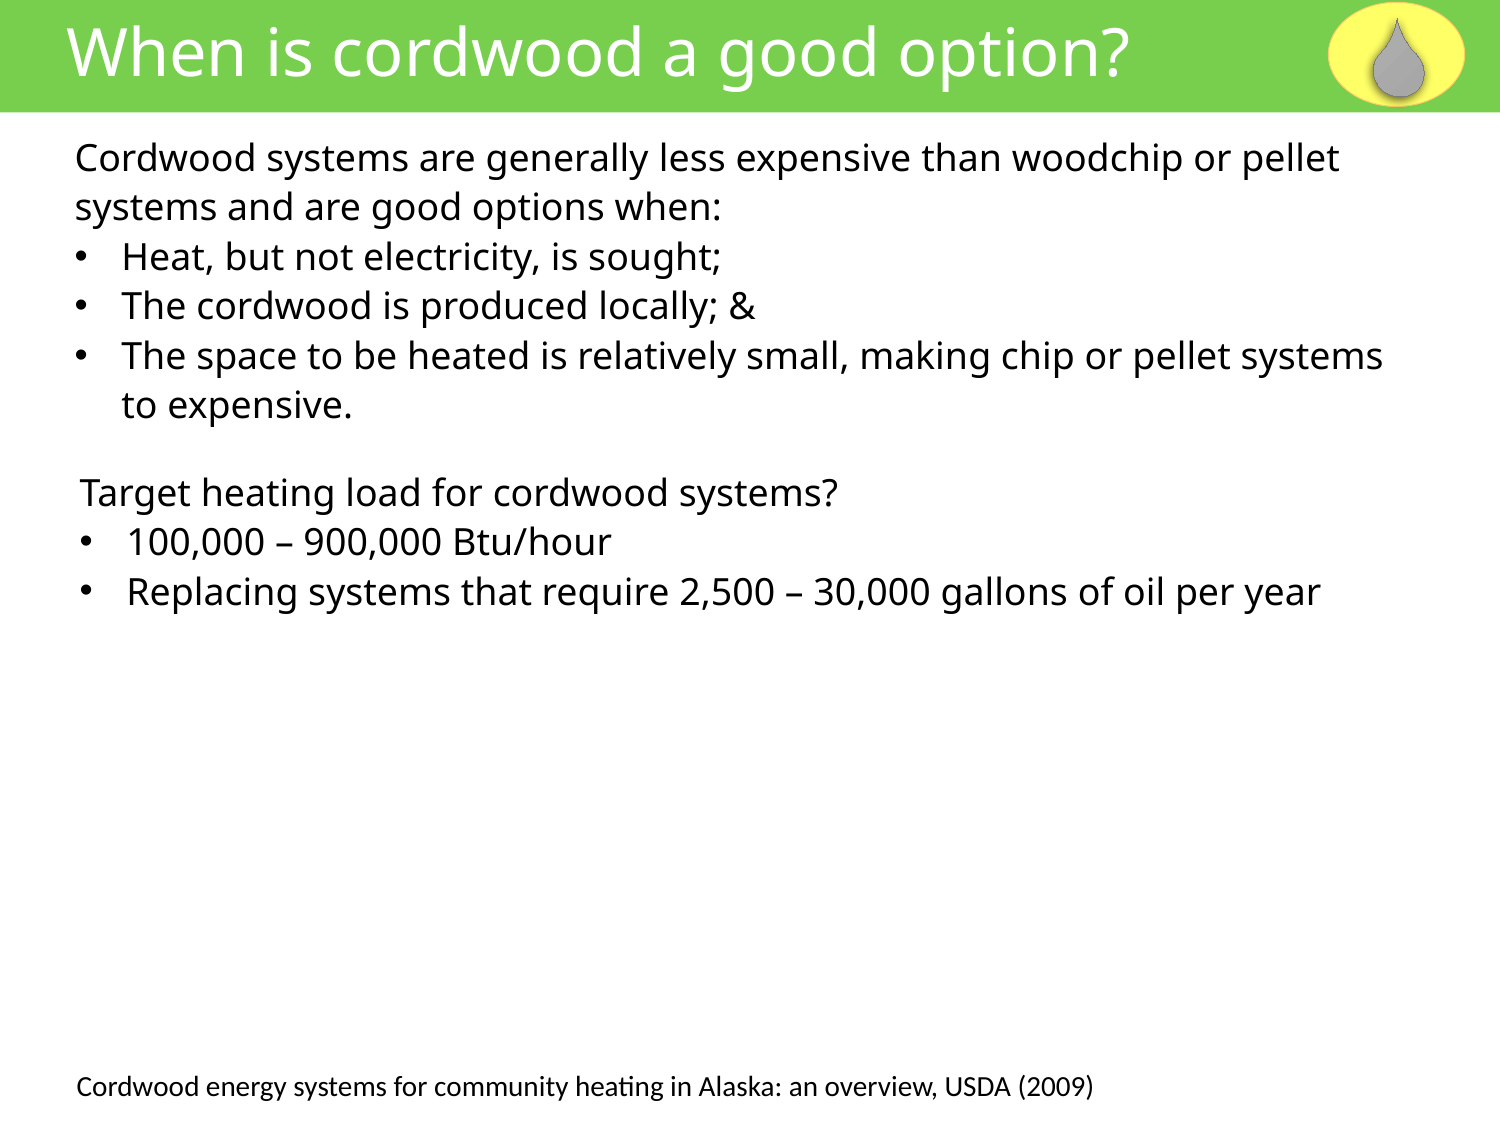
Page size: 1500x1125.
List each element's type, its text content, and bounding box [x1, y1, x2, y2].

text_box When is cordwood a good option? [51, 2, 1147, 98]
text_box [0, 0, 1500, 113]
text_box Cordwood energy systems for community heating in Alaska: an overview, USDA (2009) [61, 1059, 1123, 1110]
text_box Target heating load for cordwood systems? 100,000 – 900,000 Btu/hour Replacing systems that require 2,500 – 30,000 gallons of oil per year [64, 456, 1435, 620]
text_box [1328, 2, 1465, 107]
text_box Cordwood systems are generally less expensive than woodchip or pellet systems and are good options when: Heat, but not electricity, is sought; The cordwood is produced locally; & The space to be heated is relatively small, making chip or pellet systems to expensive. [59, 122, 1430, 434]
